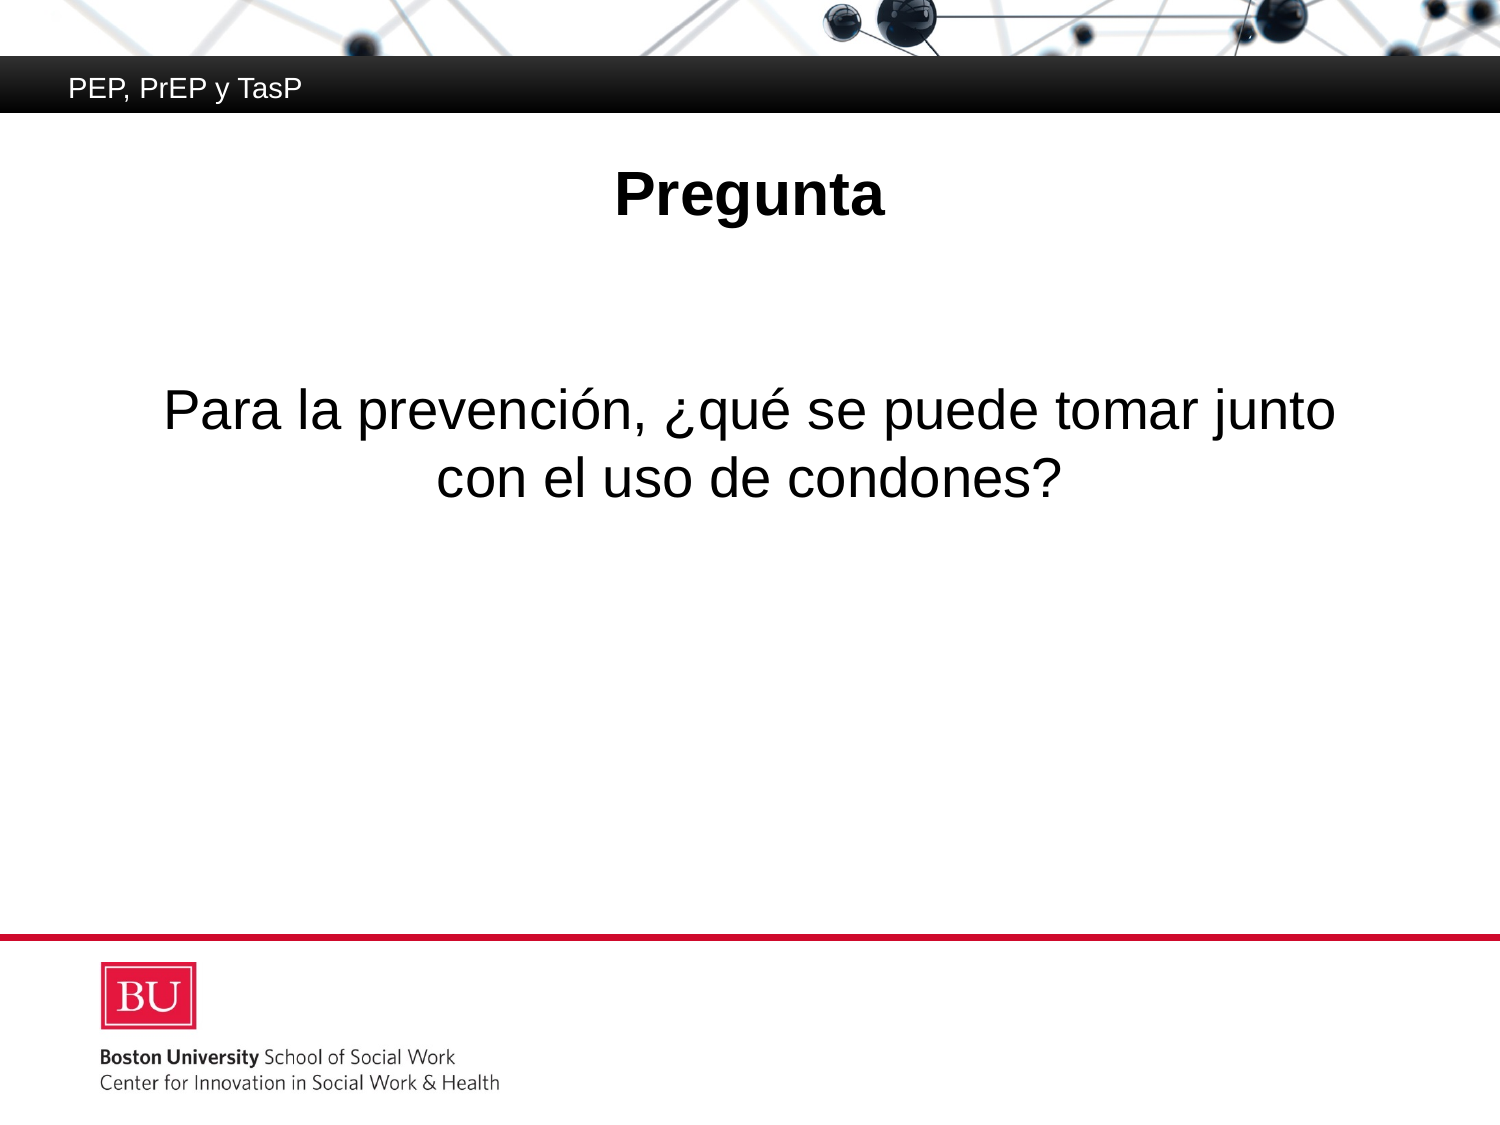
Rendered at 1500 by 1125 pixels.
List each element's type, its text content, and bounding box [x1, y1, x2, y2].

title Pregunta [99, 145, 1400, 259]
text_box PEP, PrEP y TasP [53, 62, 318, 113]
list Para la prevención, ¿qué se puede tomar junto con el uso de condones? [99, 287, 1400, 925]
picture [99, 962, 500, 1095]
picture [0, 0, 1500, 56]
